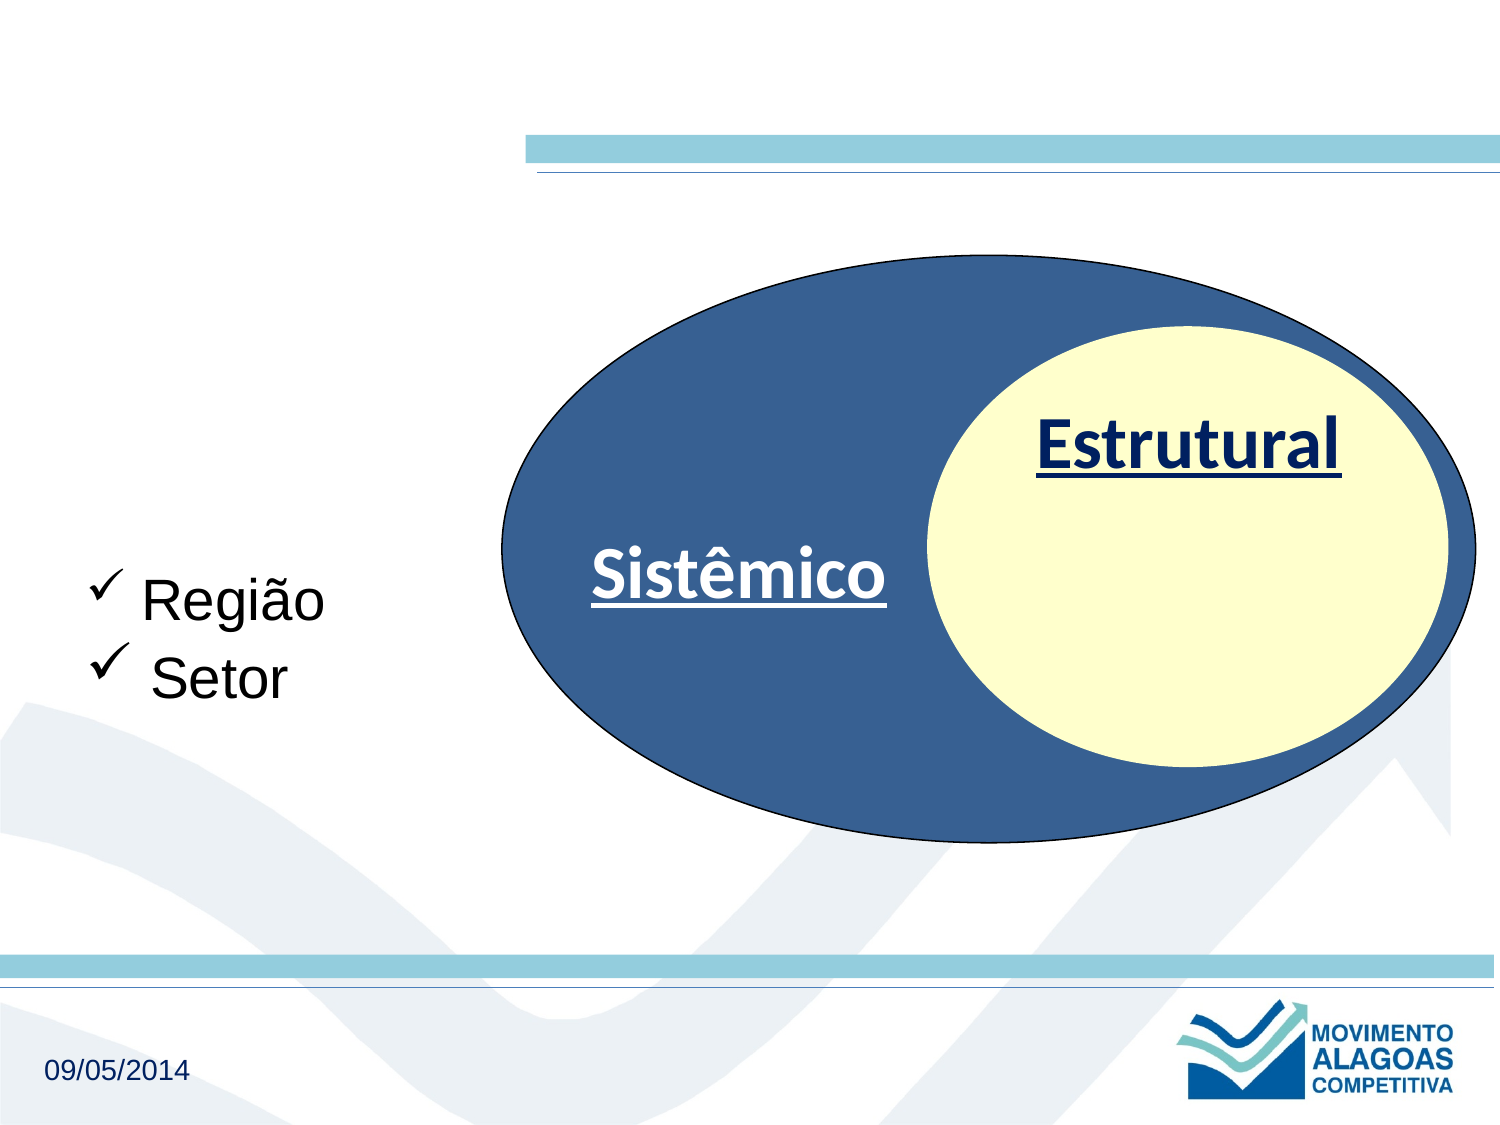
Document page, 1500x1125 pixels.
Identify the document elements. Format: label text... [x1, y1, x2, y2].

text_box Sistêmico [576, 479, 939, 670]
text_box [523, 133, 1500, 165]
text_box [927, 377, 1449, 768]
text_box [0, 953, 1496, 980]
text_box [1072, 326, 1304, 349]
text_box [722, 378, 1476, 843]
text_box Estrutural [1021, 349, 1385, 541]
text_box [501, 255, 1346, 574]
text_box Região Setor [70, 574, 821, 795]
text_box 09/05/2014 [29, 1043, 703, 1094]
picture [0, 64, 1500, 1125]
